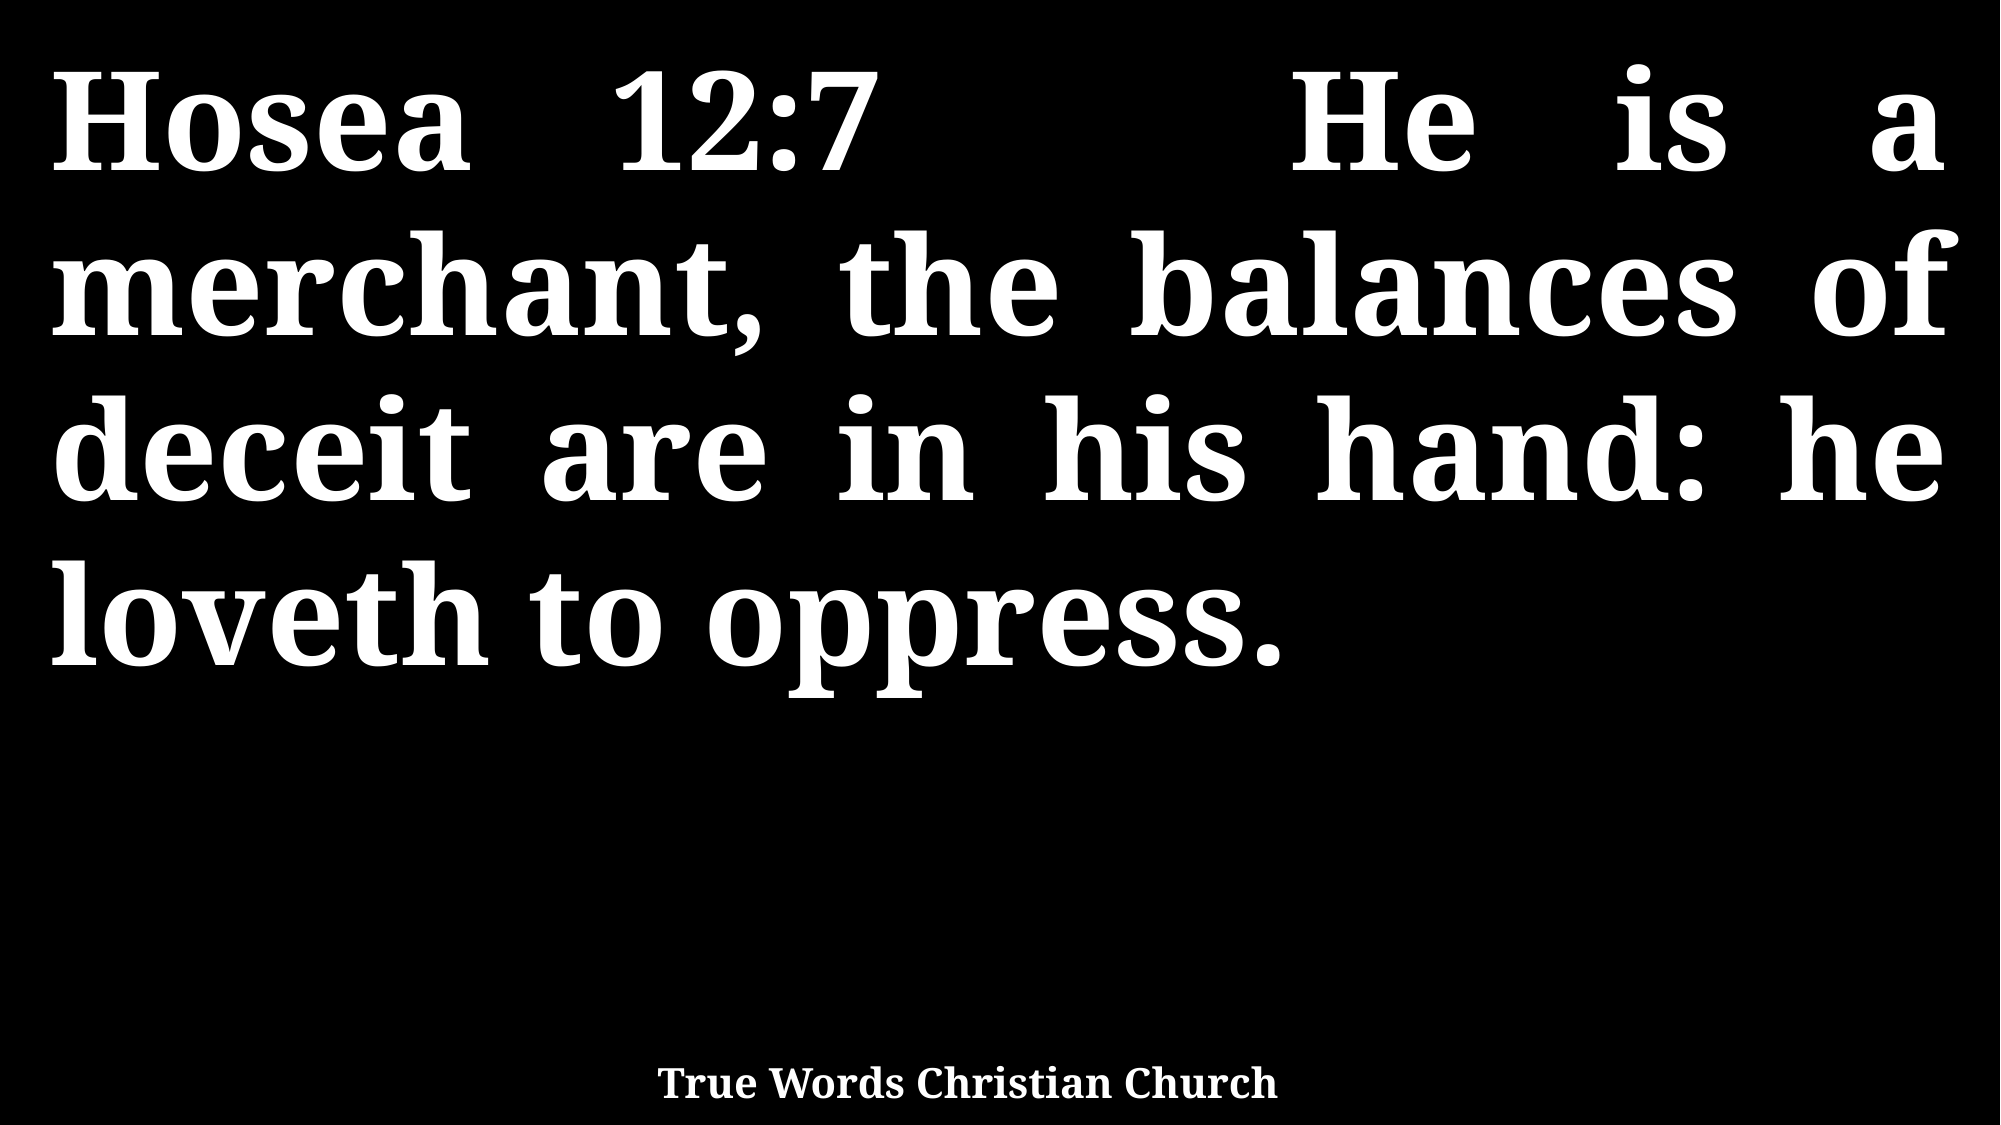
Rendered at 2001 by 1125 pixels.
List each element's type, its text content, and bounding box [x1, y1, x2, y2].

text_box True Words Christian Church [642, 1049, 1294, 1114]
text_box Hosea 12:7 He is a merchant, the balances of deceit are in his hand: he loveth to oppress. [35, 25, 1965, 700]
